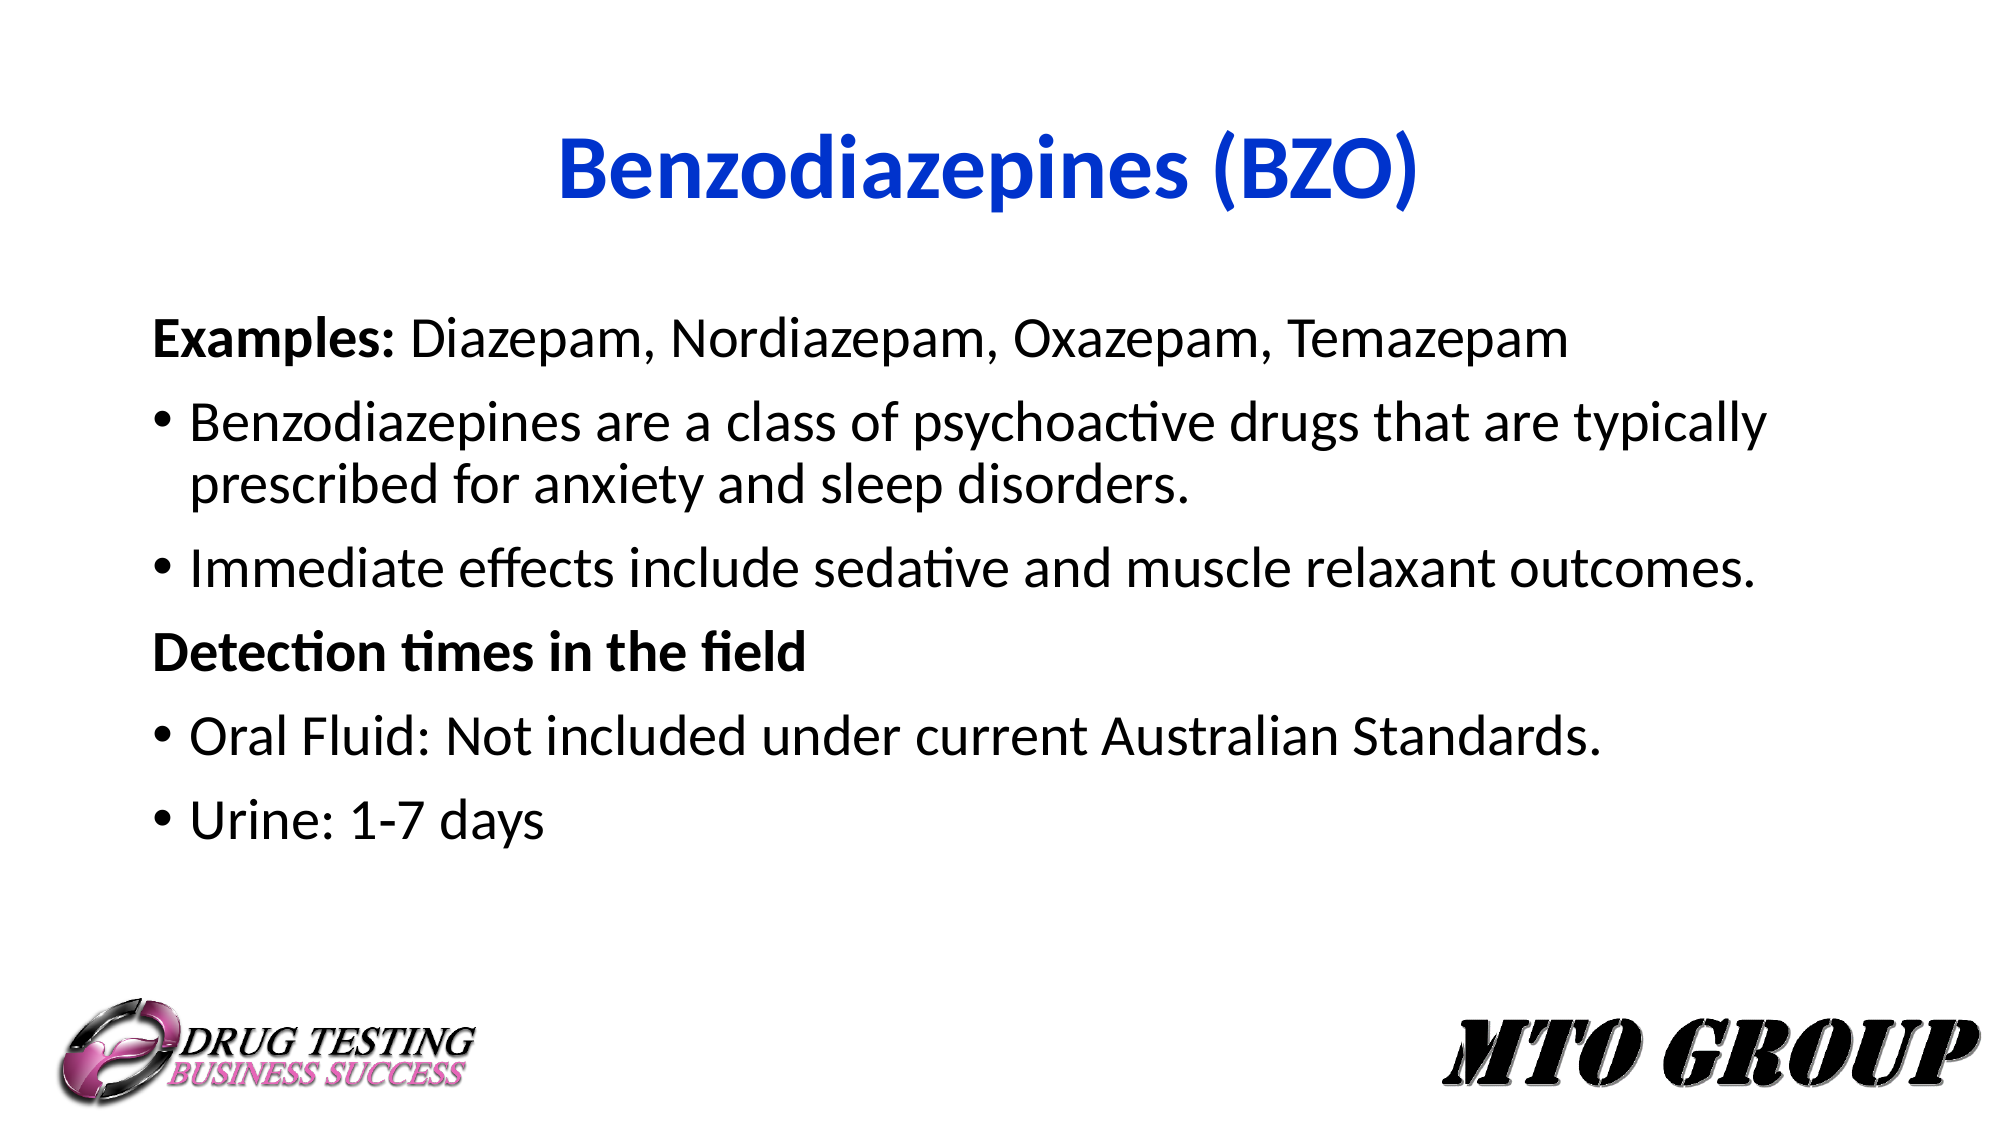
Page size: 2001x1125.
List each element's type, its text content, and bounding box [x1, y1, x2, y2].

picture [1438, 1012, 1984, 1092]
list Examples: Diazepam, Nordiazepam, Oxazepam, Temazepam Benzodiazepines are a class of psychoactive drugs that are typically prescribed for anxiety and sleep disorders. Immediate effects include sedative and muscle relaxant outcomes. Detection times in the field Oral Fluid: Not included under current Australian Standards. Urine: 1‐7 days [137, 299, 1863, 1014]
picture [16, 974, 520, 1125]
title Benzodiazepines (BZO) [137, 59, 1863, 278]
